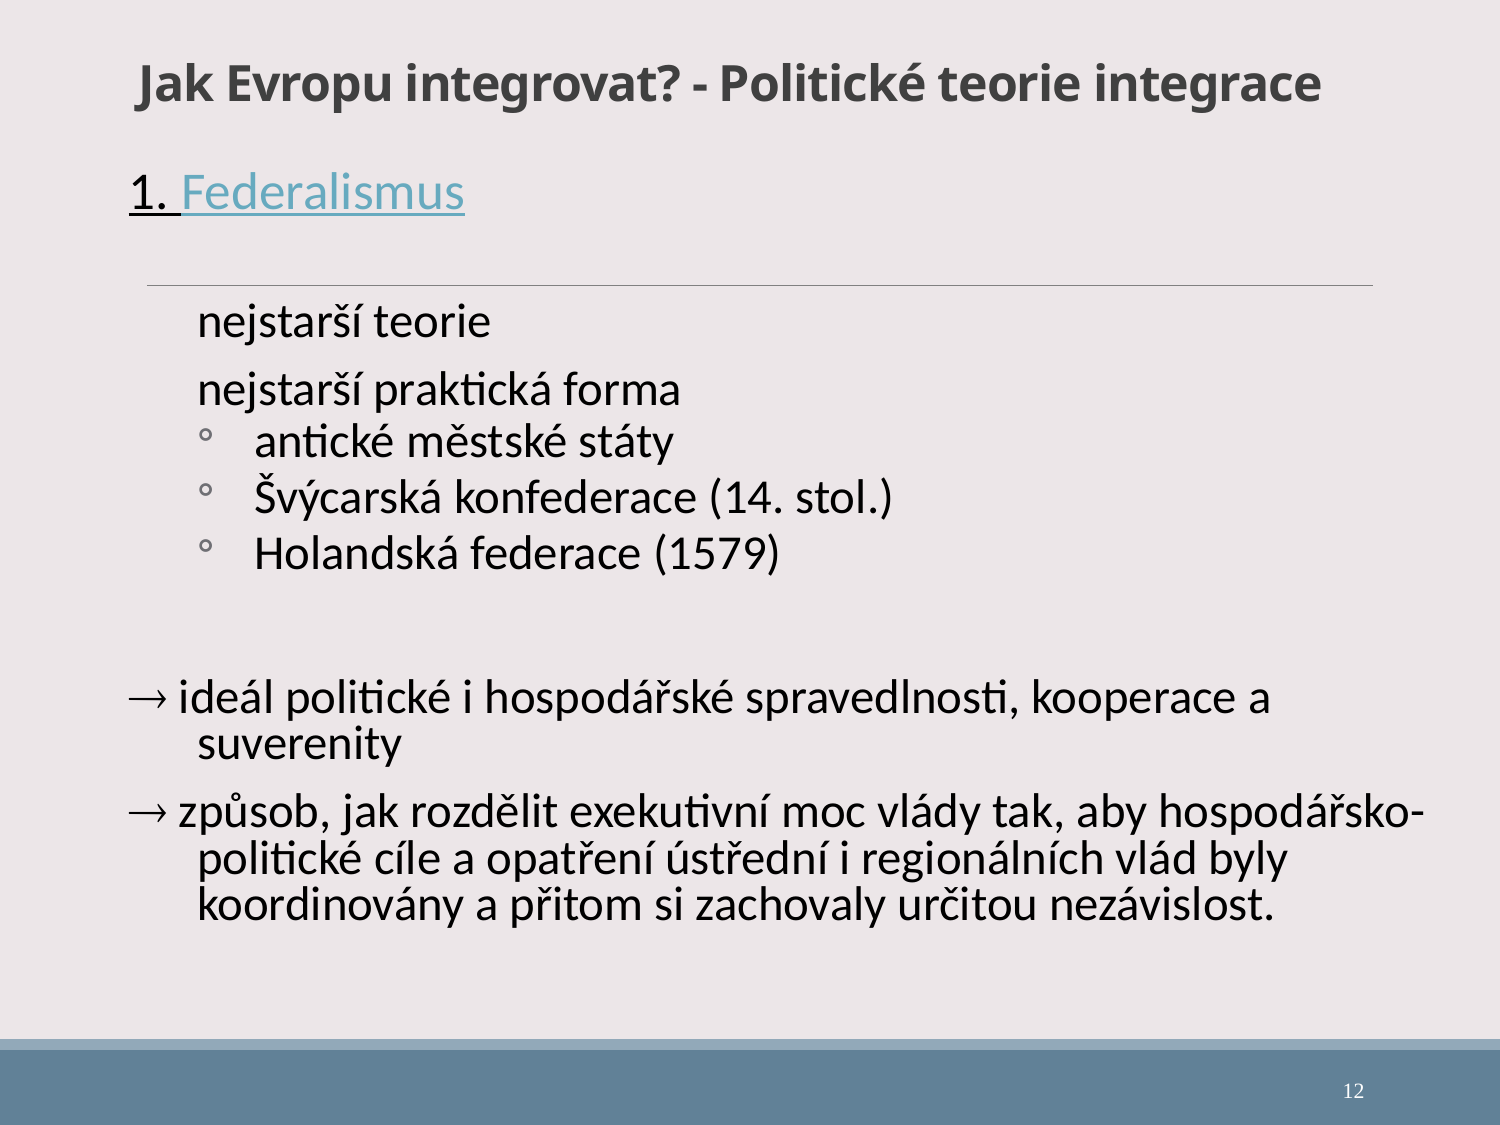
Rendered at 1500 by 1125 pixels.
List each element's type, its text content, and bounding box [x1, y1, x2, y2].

title Jak Evropu integrovat? - Politické teorie integrace [123, 42, 1362, 120]
slide_number 12 [1218, 1059, 1380, 1120]
list 1. Federalismus nejstarší teorie nejstarší praktická forma antické městské státy Švýcarská konfederace (14. stol.) Holandská federace (1579)  ideál politické i hospodářské spravedlnosti, kooperace a suverenity  způsob, jak rozdělit exekutivní moc vlády tak, aby hospodářsko-politické cíle a opatření ústřední i regionálních vlád byly koordinovány a přitom si zachovaly určitou nezávislost. [128, 160, 1440, 953]
